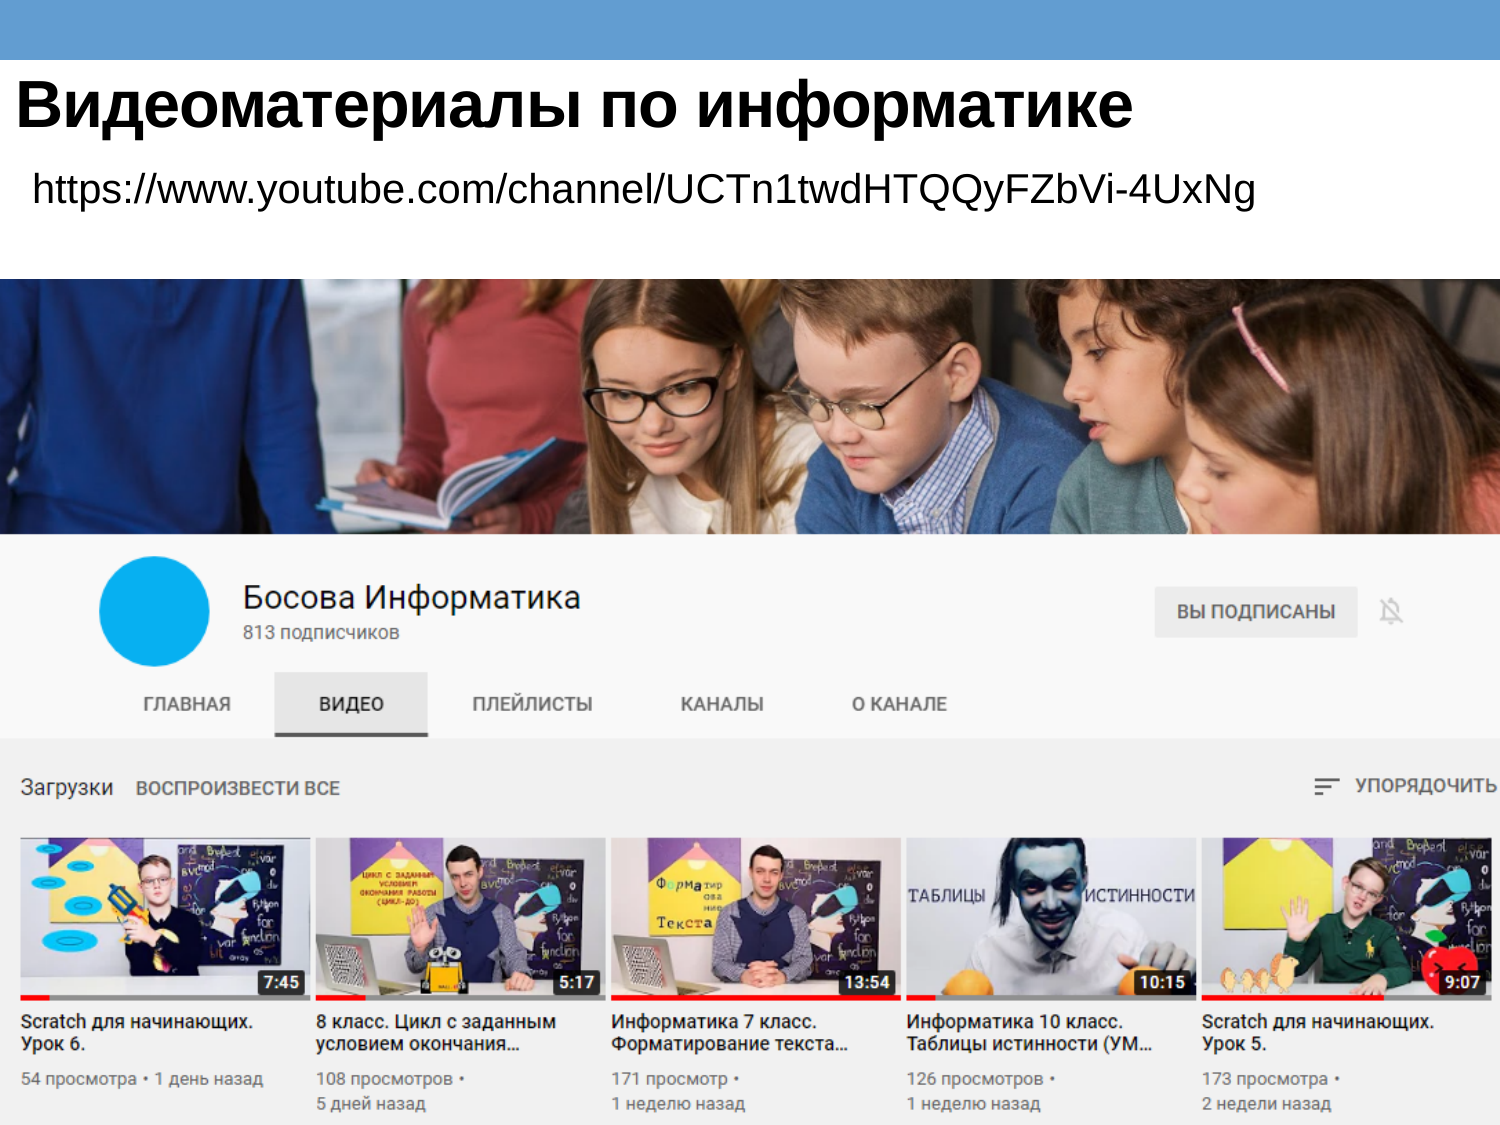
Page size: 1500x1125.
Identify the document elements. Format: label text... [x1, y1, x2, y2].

text_box Видеоматериалы по информатике [0, 43, 1500, 149]
picture [0, 278, 1500, 1125]
text_box https://www.youtube.com/channel/UCTn1twdHTQQyFZbVi-4UxNg [17, 154, 1303, 219]
